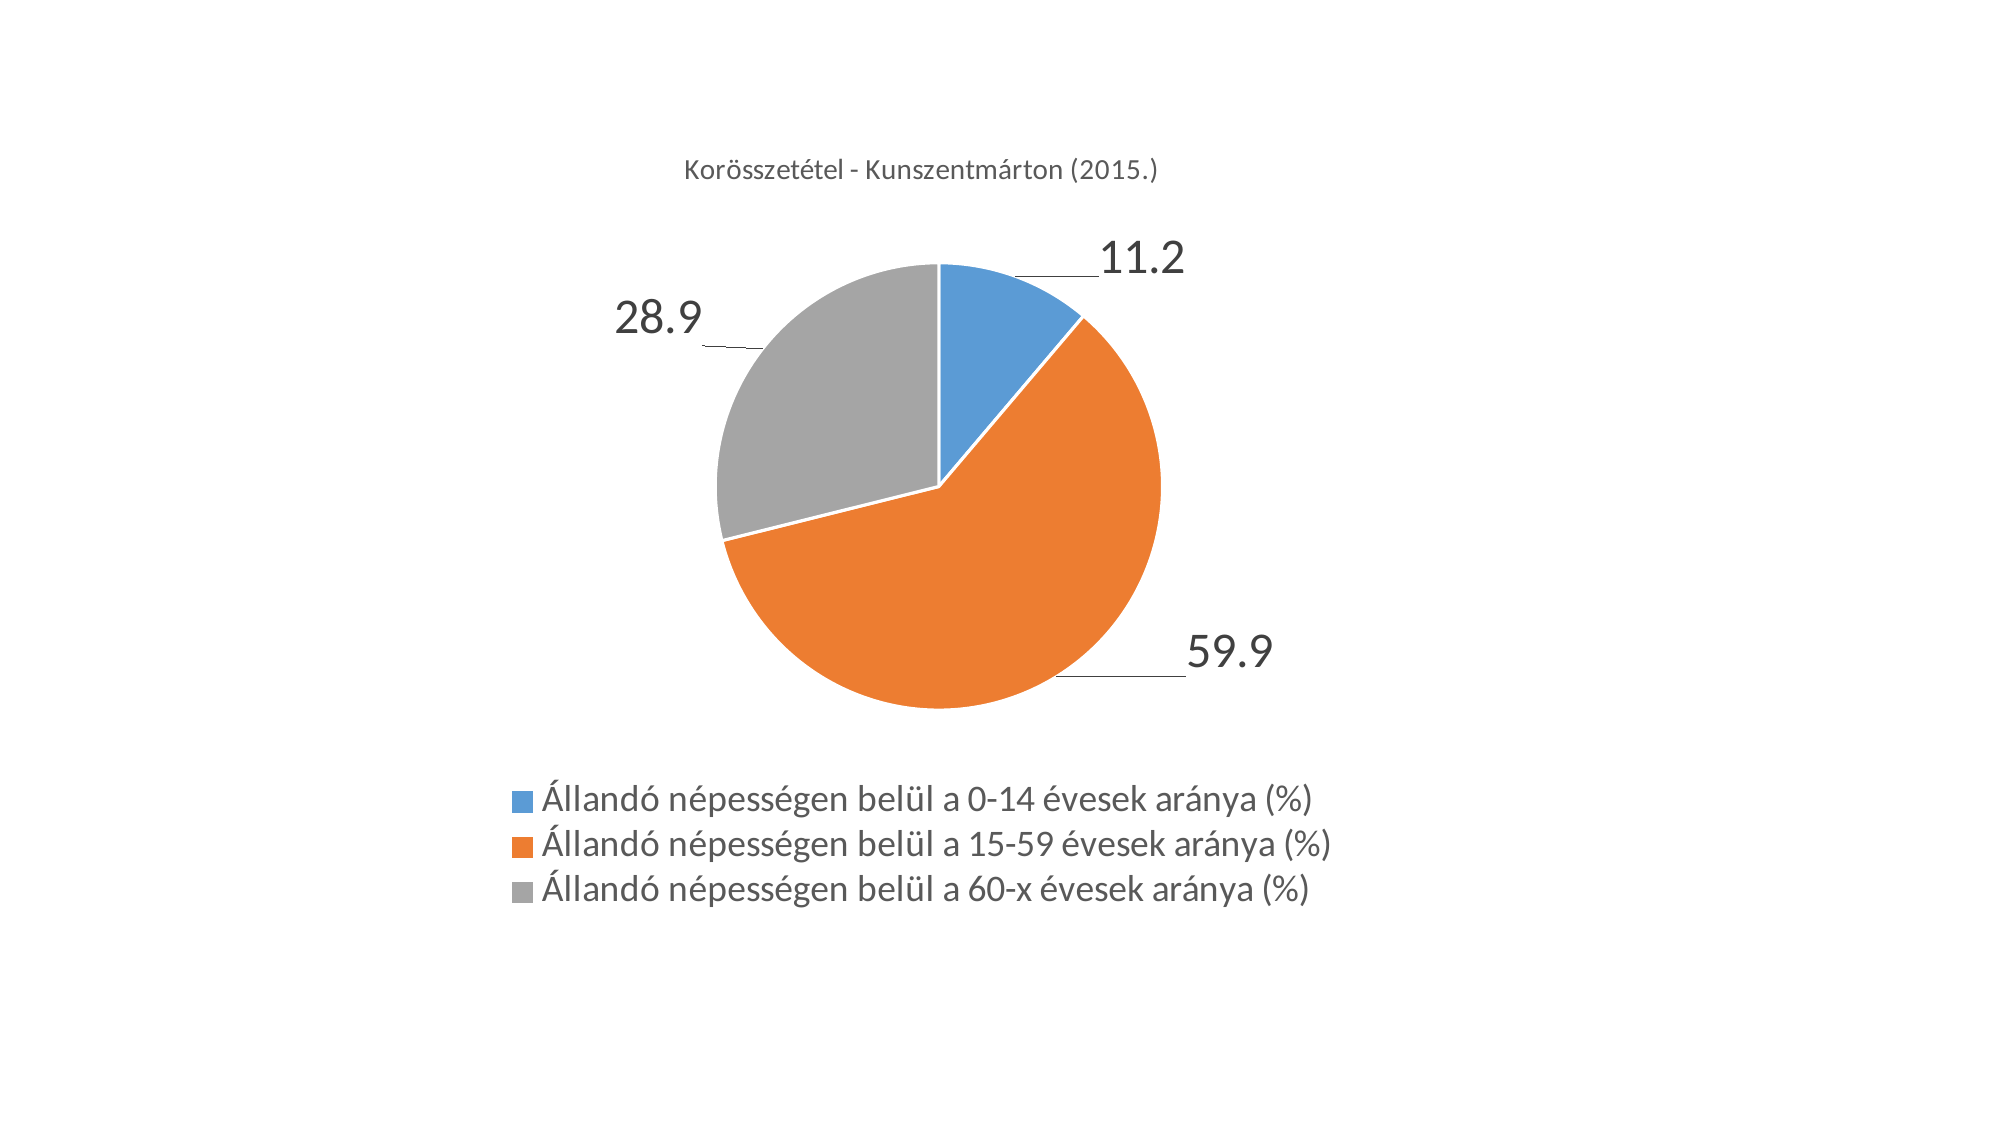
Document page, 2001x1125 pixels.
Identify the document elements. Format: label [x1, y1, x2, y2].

chart [195, 124, 1648, 919]
